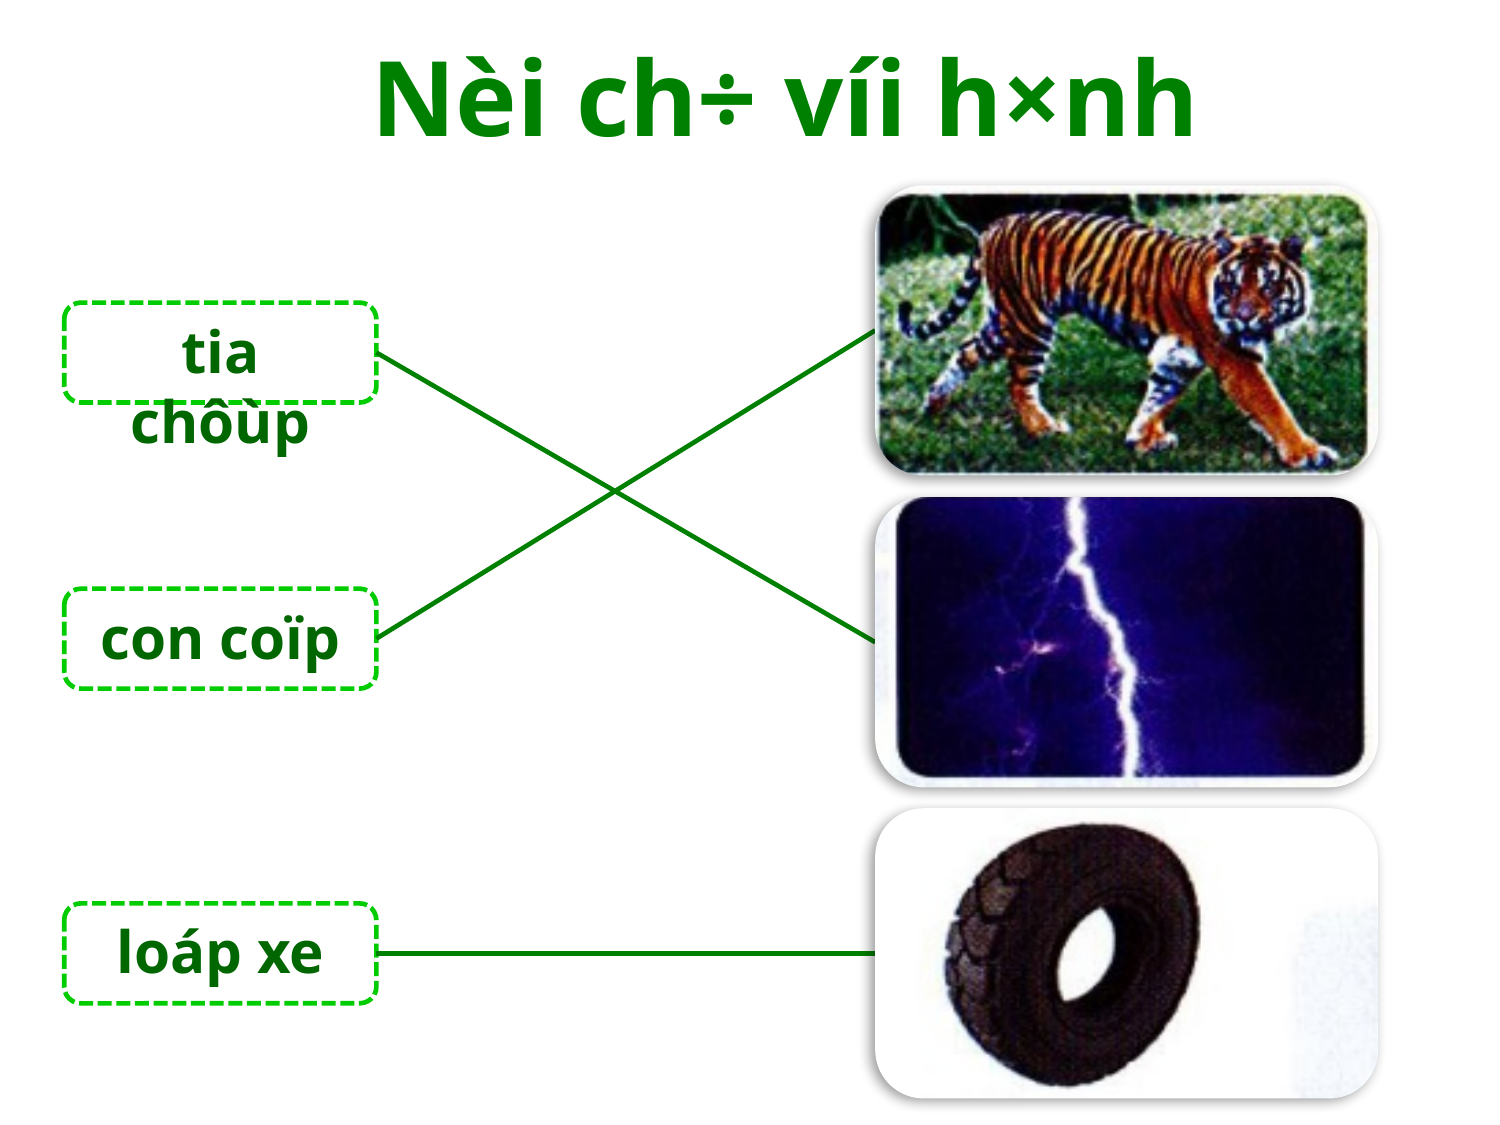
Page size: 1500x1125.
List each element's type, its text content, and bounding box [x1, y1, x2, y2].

picture [874, 807, 1379, 1099]
text_box loáp xe [64, 903, 377, 1004]
text_box Nèi ch÷ víi h×nh [356, 24, 1215, 165]
text_box con coïp [64, 588, 377, 689]
picture [874, 184, 1379, 476]
text_box tia chôùp [64, 302, 377, 403]
picture [874, 496, 1379, 788]
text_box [376, 330, 876, 639]
